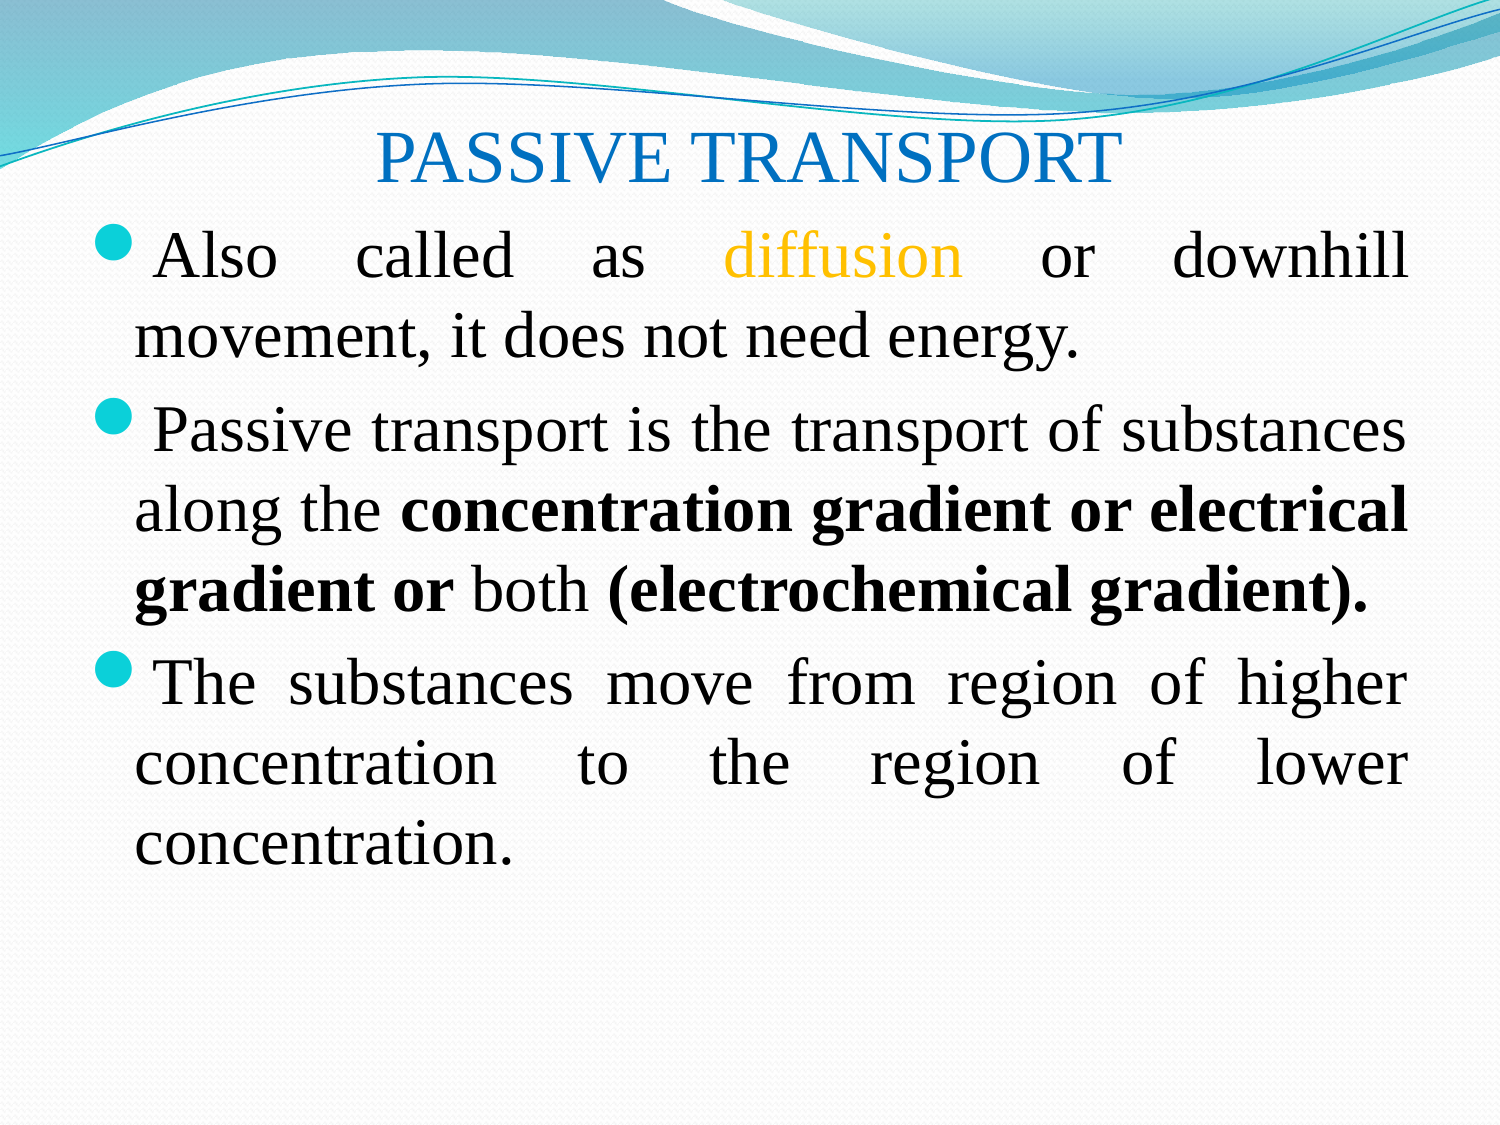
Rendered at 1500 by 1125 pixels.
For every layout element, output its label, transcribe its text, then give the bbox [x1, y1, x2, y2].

list PASSIVE TRANSPORT Also called as diffusion or downhill movement, it does not need energy. Passive transport is the transport of substances along the concentration gradient or electrical gradient or both (electrochemical gradient). The substances move from region of higher concentration to the region of lower concentration. [75, 99, 1425, 1005]
